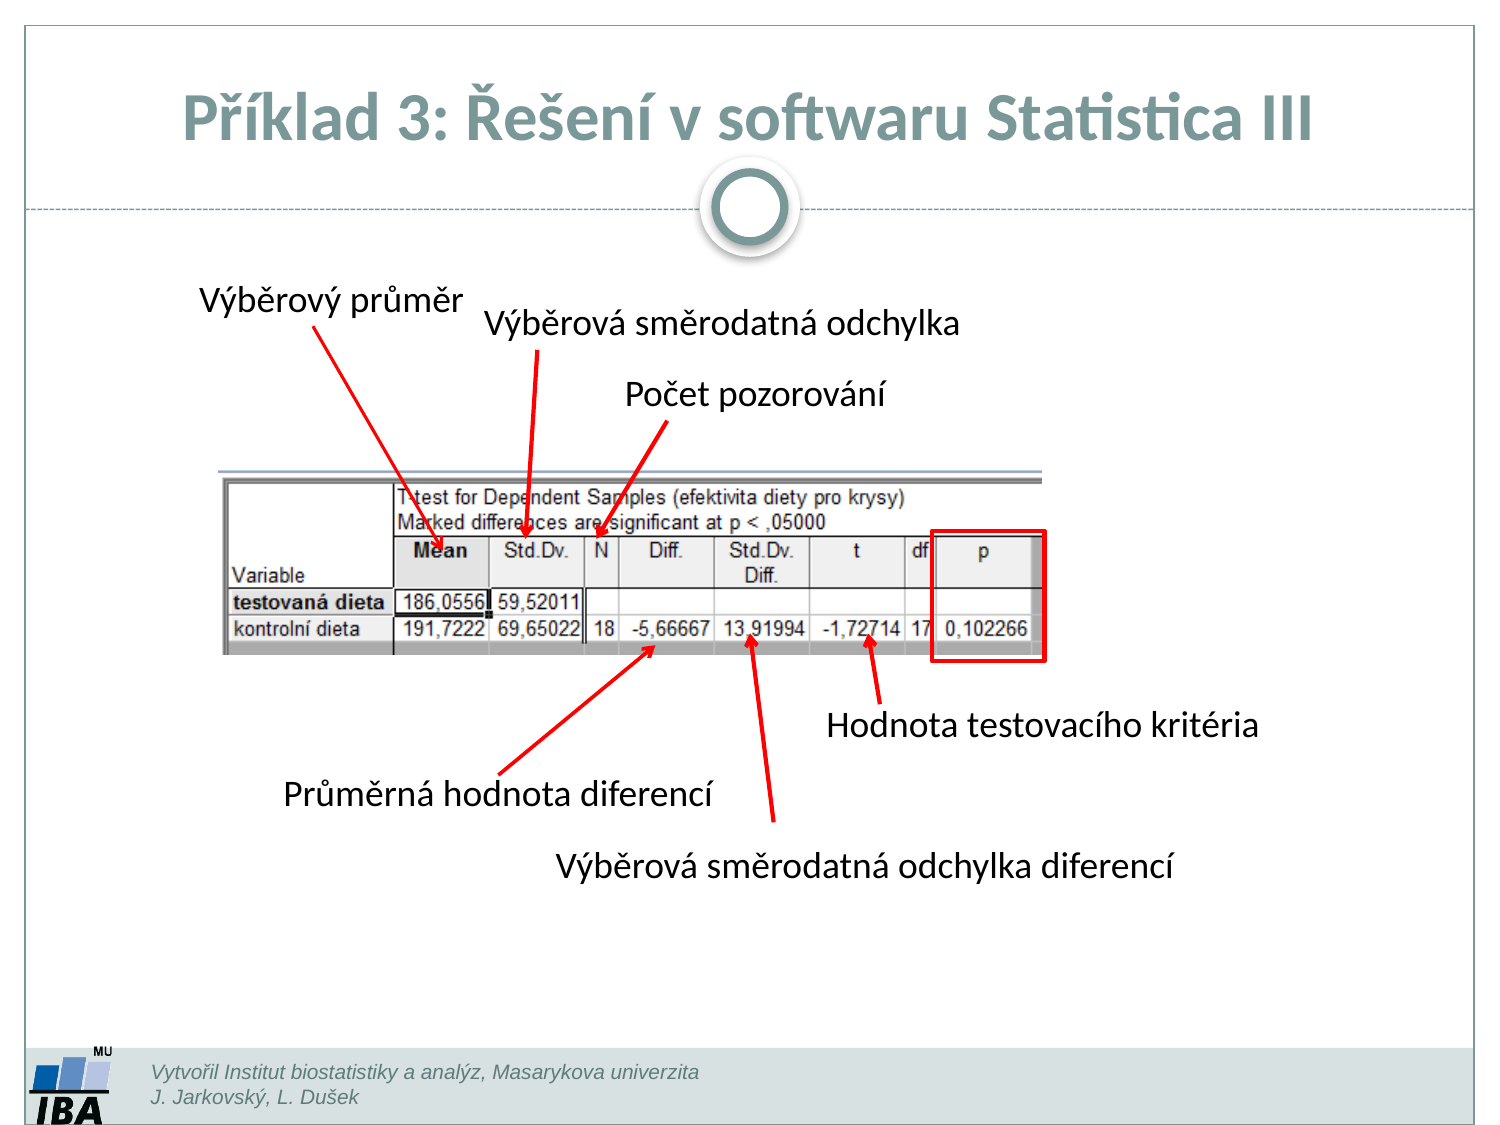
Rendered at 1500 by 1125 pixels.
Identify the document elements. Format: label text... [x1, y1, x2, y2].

text_box Průměrná hodnota diferencí [268, 761, 729, 822]
text_box Počet pozorování [609, 361, 901, 422]
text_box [749, 633, 774, 823]
picture [29, 1046, 112, 1125]
text_box Hodnota testovacího kritéria [811, 692, 1275, 753]
text_box Výběrová směrodatná odchylka [469, 290, 977, 351]
text_box Výběrový průměr [184, 267, 480, 327]
footer Vytvořil Institut biostatistiky a analýz, Masarykova univerzita J. Jarkovský, L. Dušek [135, 1051, 724, 1112]
picture [218, 469, 1043, 655]
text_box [596, 420, 668, 540]
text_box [312, 325, 444, 551]
text_box Výběrová směrodatná odchylka diferencí [540, 834, 1190, 894]
title Příklad 3: Řešení v softwaru Statistica III [49, 37, 1450, 163]
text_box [525, 349, 538, 540]
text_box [498, 644, 656, 776]
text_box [867, 633, 881, 705]
